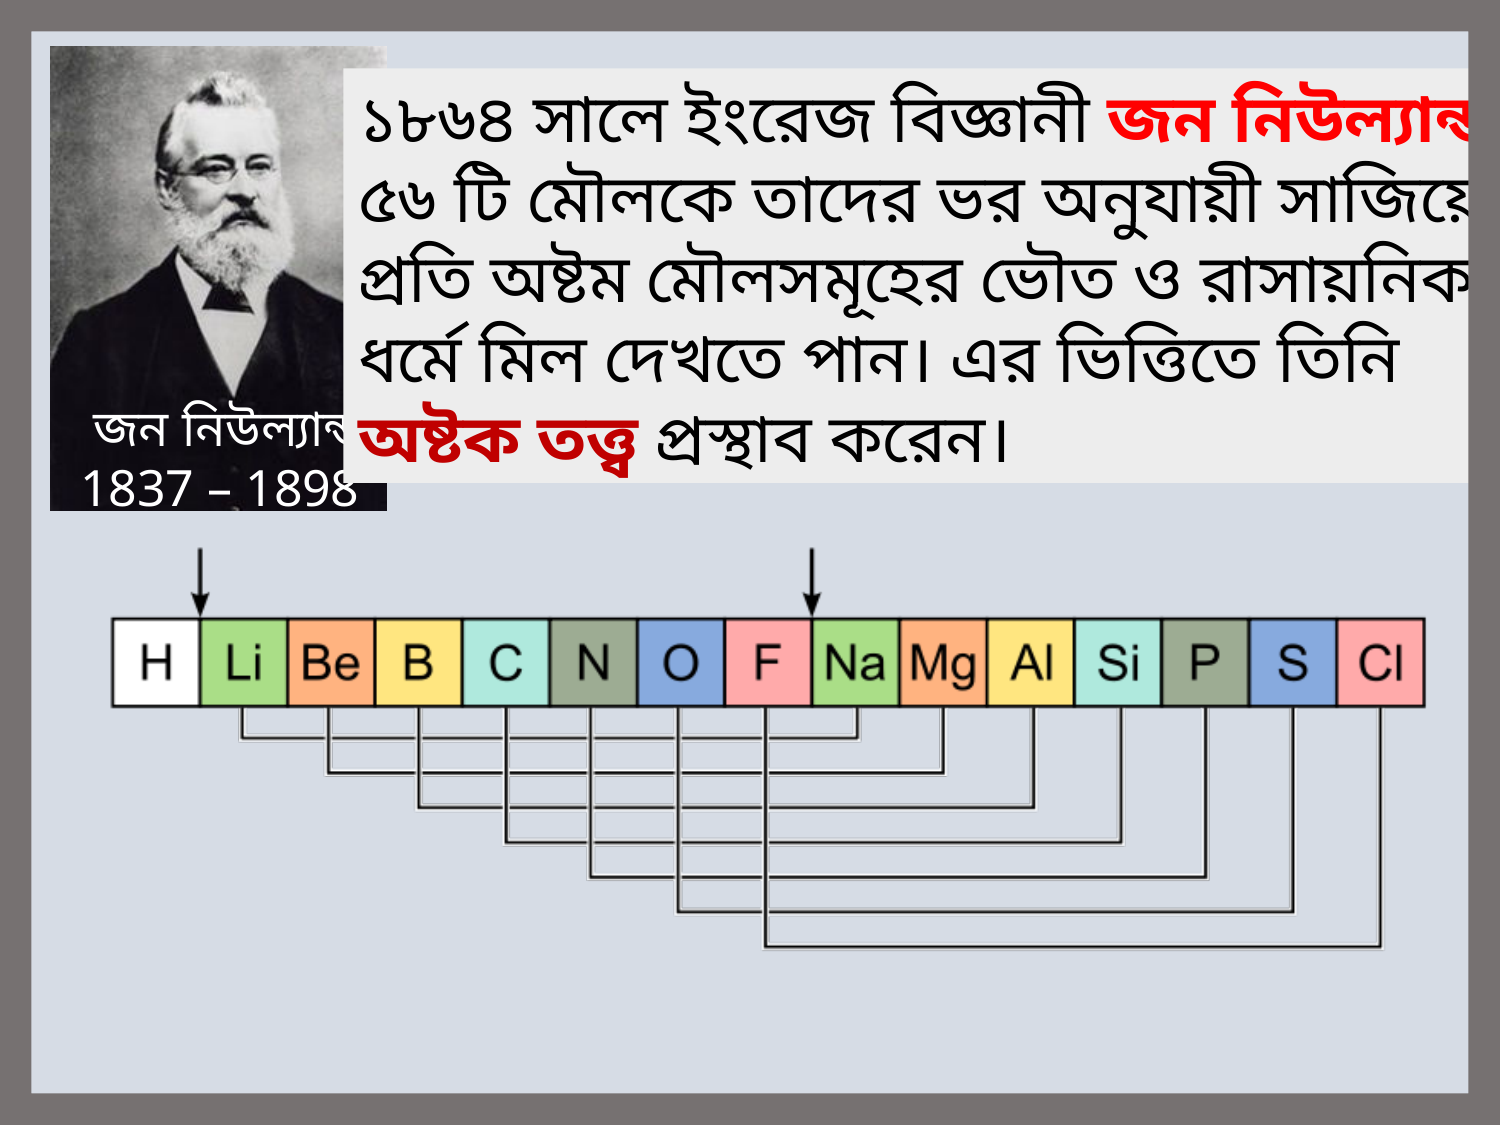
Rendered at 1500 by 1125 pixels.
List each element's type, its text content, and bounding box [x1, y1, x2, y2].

text_box [0, 0, 1500, 1125]
picture [87, 524, 1450, 975]
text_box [49, 46, 387, 525]
text_box ১৮৬৪ সালে ইংরেজ বিজ্ঞানী জন নিউল্যান্ড ৫৬ টি মৌলকে তাদের ভর অনুযায়ী সাজিয়ে প্রতি অষ্টম মৌলসমূহের ভৌত ও রাসায়নিক ধর্মে মিল দেখতে পান। এর ভিত্তিতে তিনি অষ্টক তত্ত্ব প্রস্থাব করেন। [387, 68, 1467, 483]
